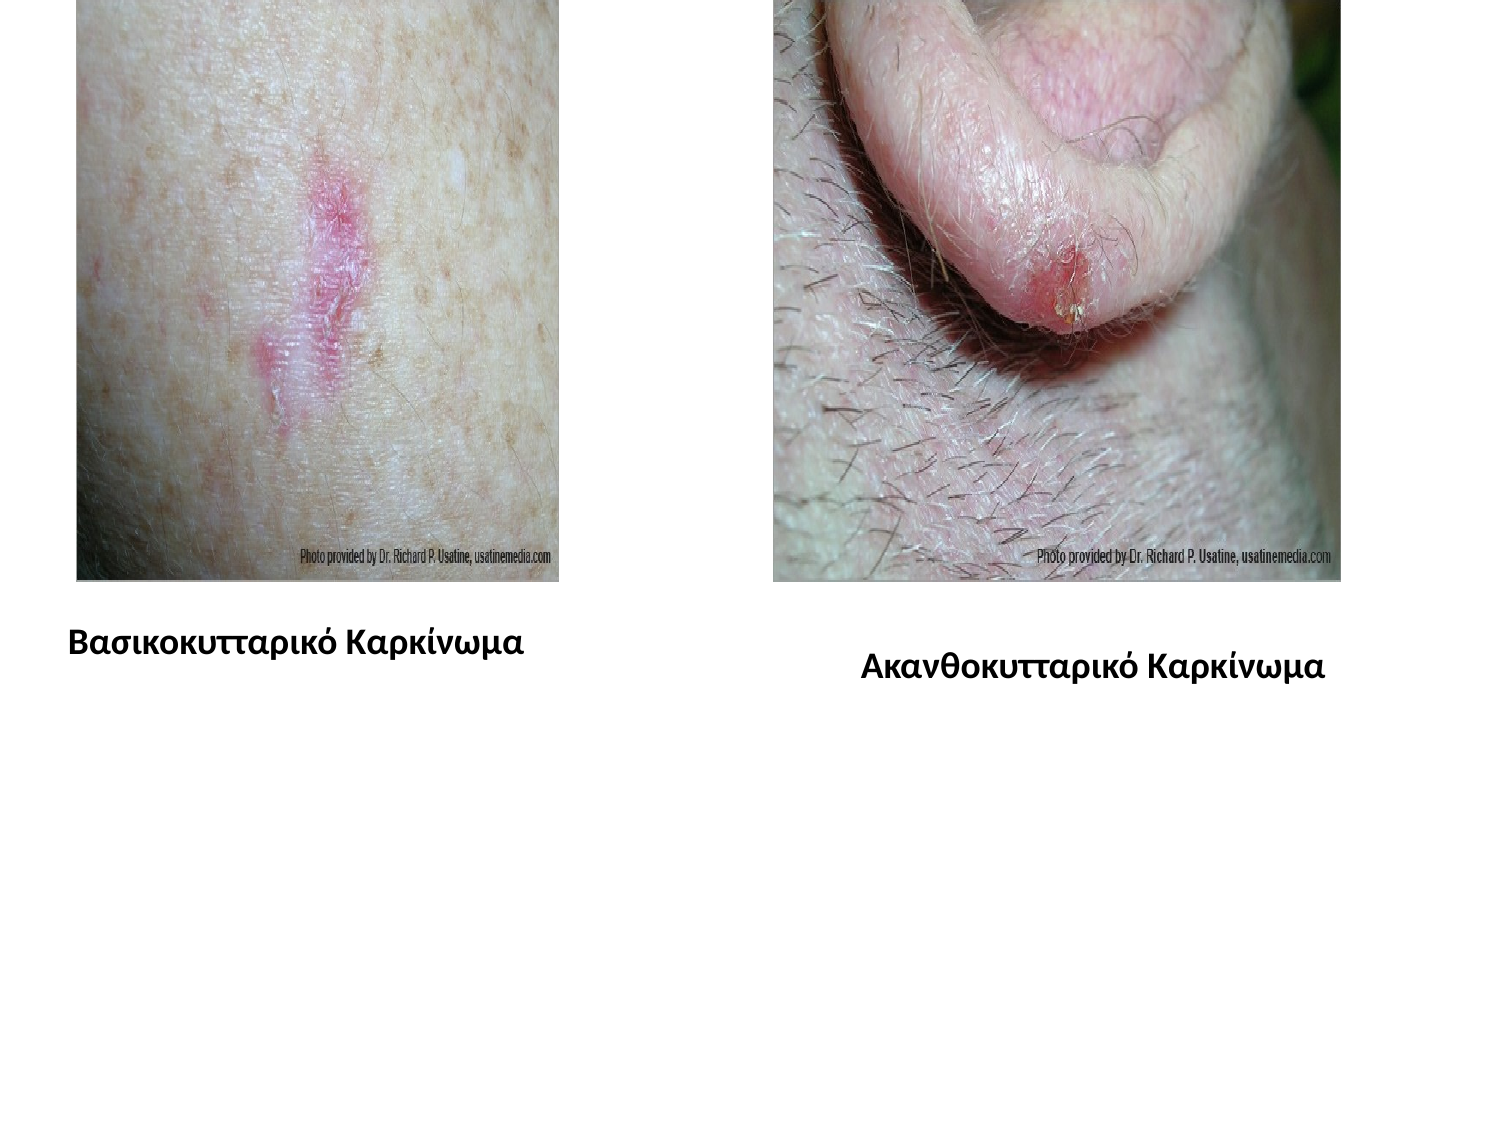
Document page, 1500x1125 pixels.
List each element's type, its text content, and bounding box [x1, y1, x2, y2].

text_box Βασικοκυτταρικό Καρκίνωμα [53, 609, 573, 715]
text_box Ακανθοκυτταρικό Καρκίνωμα [846, 633, 1342, 694]
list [76, 0, 559, 582]
picture [773, 0, 1341, 582]
